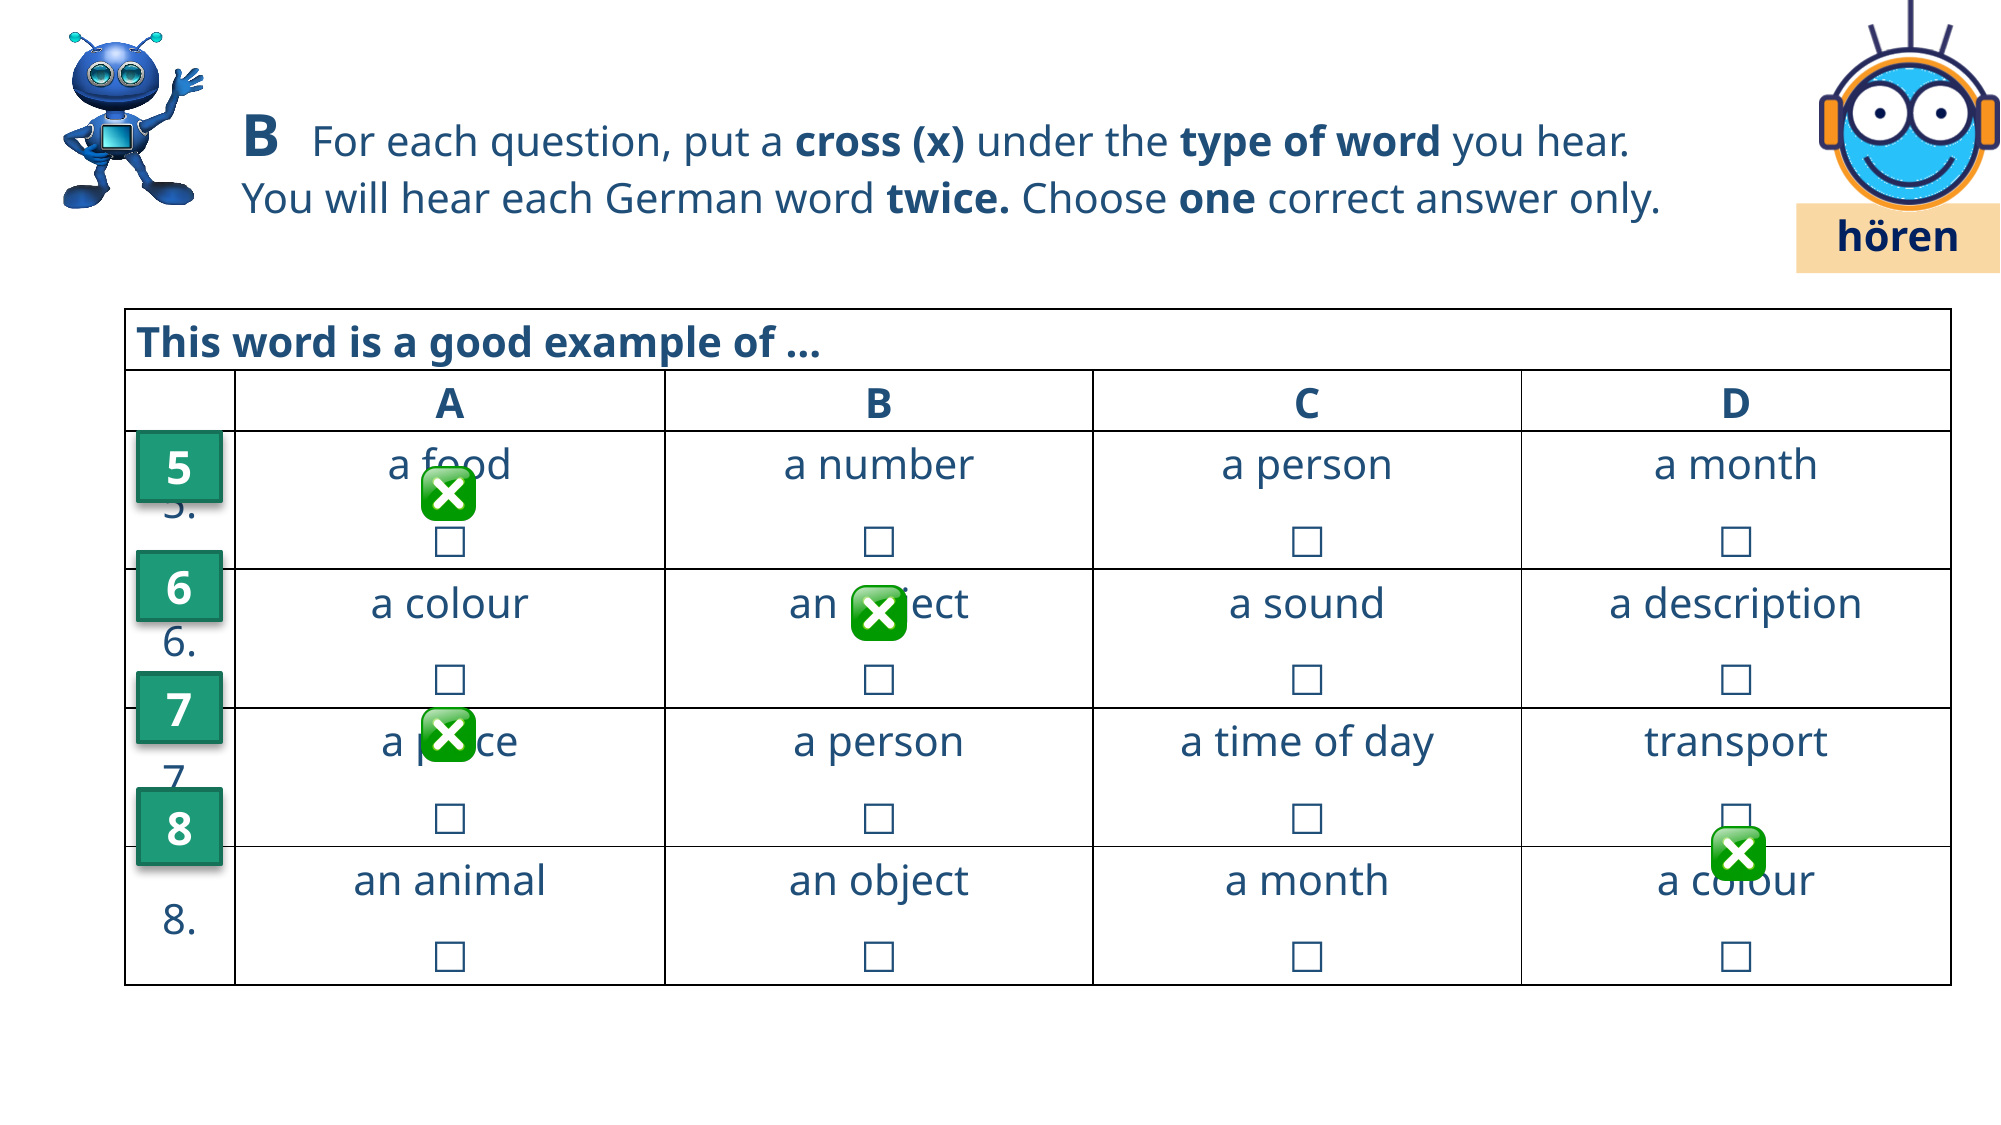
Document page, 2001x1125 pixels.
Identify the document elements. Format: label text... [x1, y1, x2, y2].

table_cell a person ☐ [666, 709, 1092, 846]
table_cell [126, 371, 234, 430]
table_cell a food ☐ [236, 432, 664, 568]
table_cell a description ☐ [1522, 570, 1950, 707]
table_cell an object ☐ [666, 570, 1092, 707]
table_cell a colour ☐ [1522, 847, 1950, 984]
table_cell A [236, 371, 664, 430]
table_cell 8. [126, 847, 234, 984]
table_cell a number ☐ [666, 432, 1092, 568]
table_cell 7. [126, 709, 234, 846]
picture [851, 585, 907, 641]
table_cell B [666, 371, 1092, 430]
table_cell a place ☐ [236, 709, 664, 846]
picture [421, 707, 477, 763]
text_box 5 [137, 432, 221, 501]
text_box 8 [138, 789, 221, 865]
text_box 6 [137, 551, 221, 621]
table_cell an object ☐ [666, 847, 1092, 984]
table_cell an animal ☐ [236, 847, 664, 984]
picture [1711, 826, 1767, 882]
table_cell C [1094, 371, 1521, 430]
picture [1819, 0, 2000, 231]
text_box 7 [137, 673, 221, 743]
picture [23, 16, 227, 224]
table_cell transport ☐ [1522, 709, 1950, 846]
table_cell a colour ☐ [236, 570, 664, 707]
table_cell 5. [126, 432, 234, 568]
table_cell a sound ☐ [1094, 570, 1521, 707]
text_box B For each question, put a cross (x) under the type of word you hear. You will hear each German word twice. Choose one correct answer only. [230, 85, 1814, 229]
table_cell 6. [126, 570, 234, 707]
table_header This word is a good example of … [126, 310, 1950, 369]
table_cell a time of day ☐ [1094, 709, 1521, 846]
picture [421, 466, 477, 521]
table_cell a month ☐ [1094, 847, 1521, 984]
title hören [1796, 229, 2000, 274]
table_cell a person ☐ [1094, 432, 1521, 568]
table_cell a month ☐ [1522, 432, 1950, 568]
table_cell D [1522, 371, 1950, 430]
